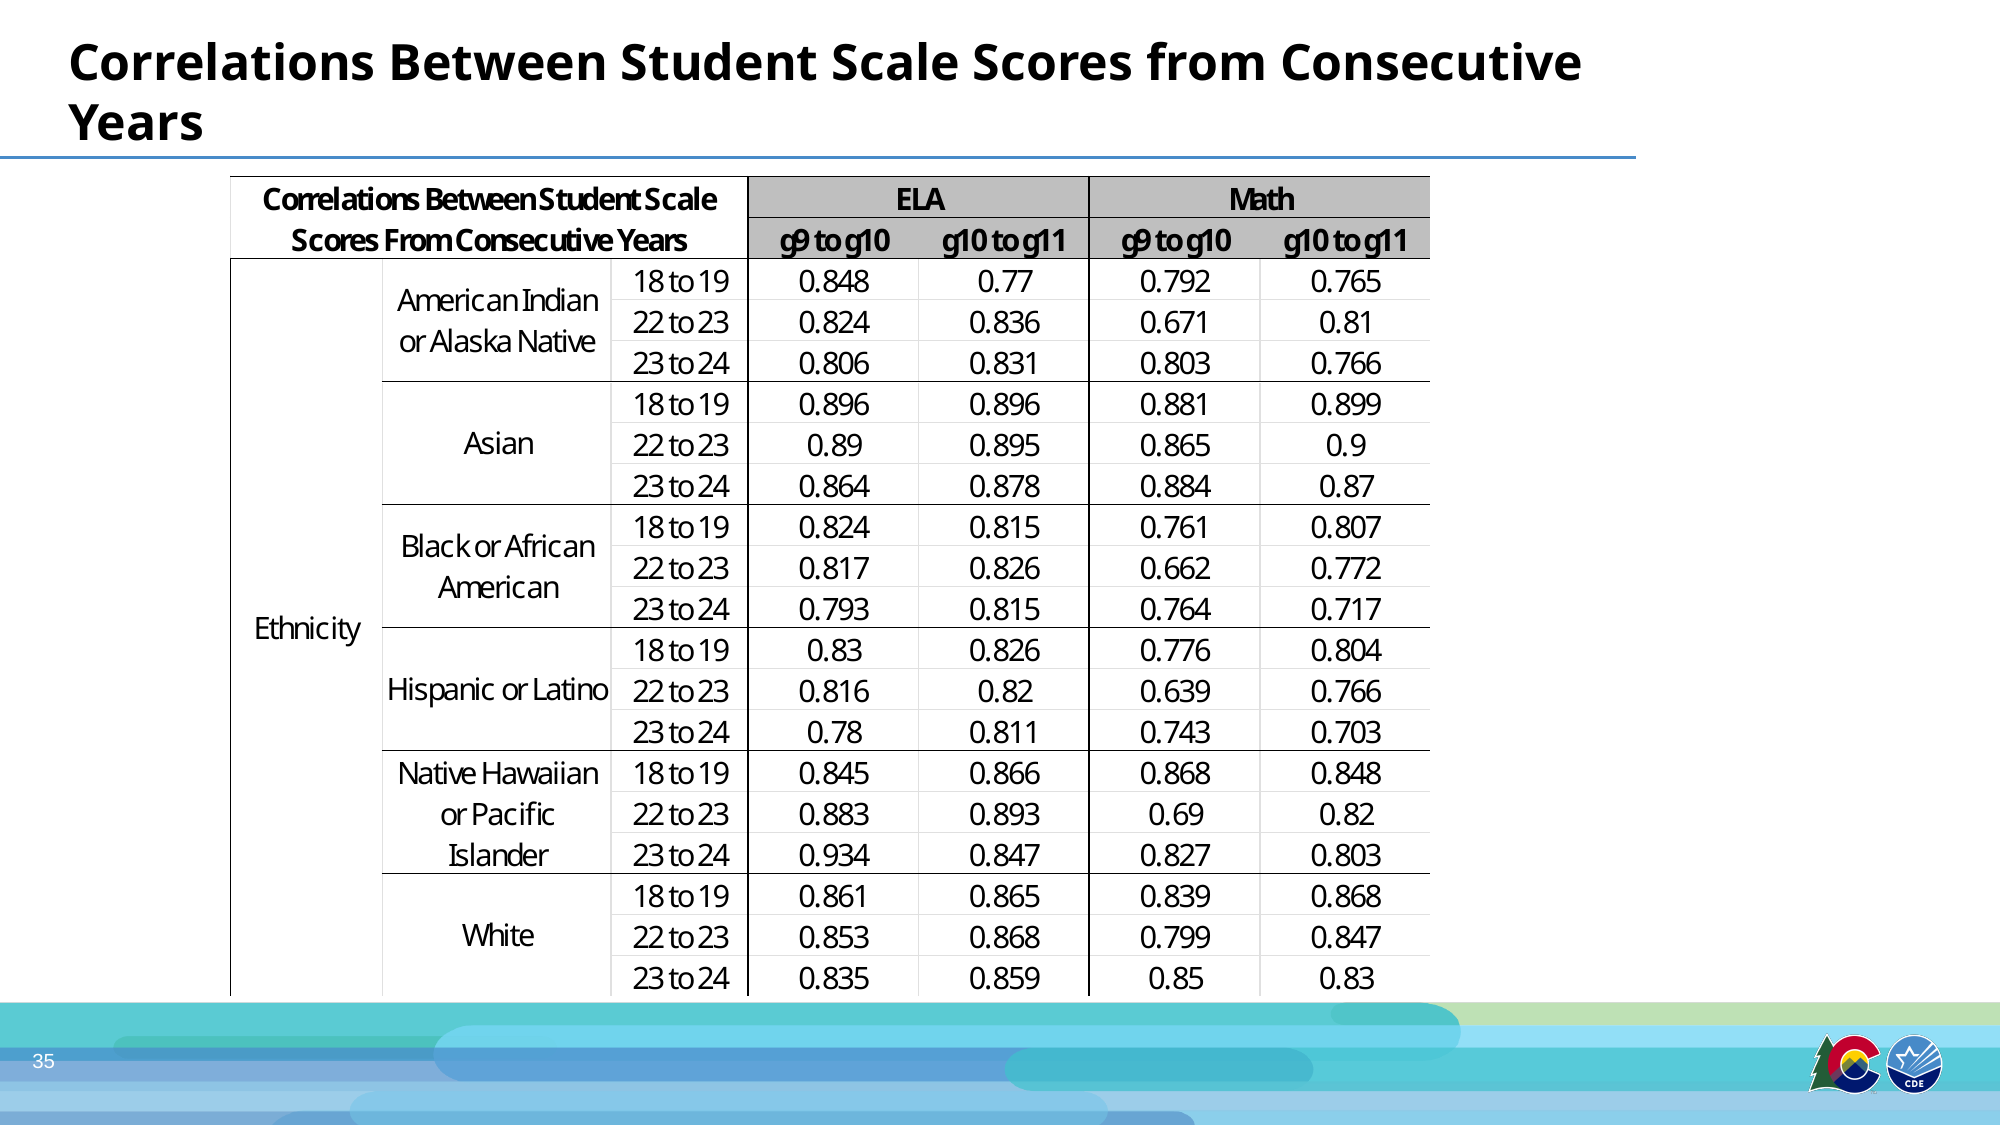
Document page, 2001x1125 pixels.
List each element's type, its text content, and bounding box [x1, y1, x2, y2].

picture [229, 175, 1433, 998]
title Correlations Between Student Scale Scores from Consecutive Years [68, 22, 1636, 158]
picture [0, 1000, 2000, 1125]
